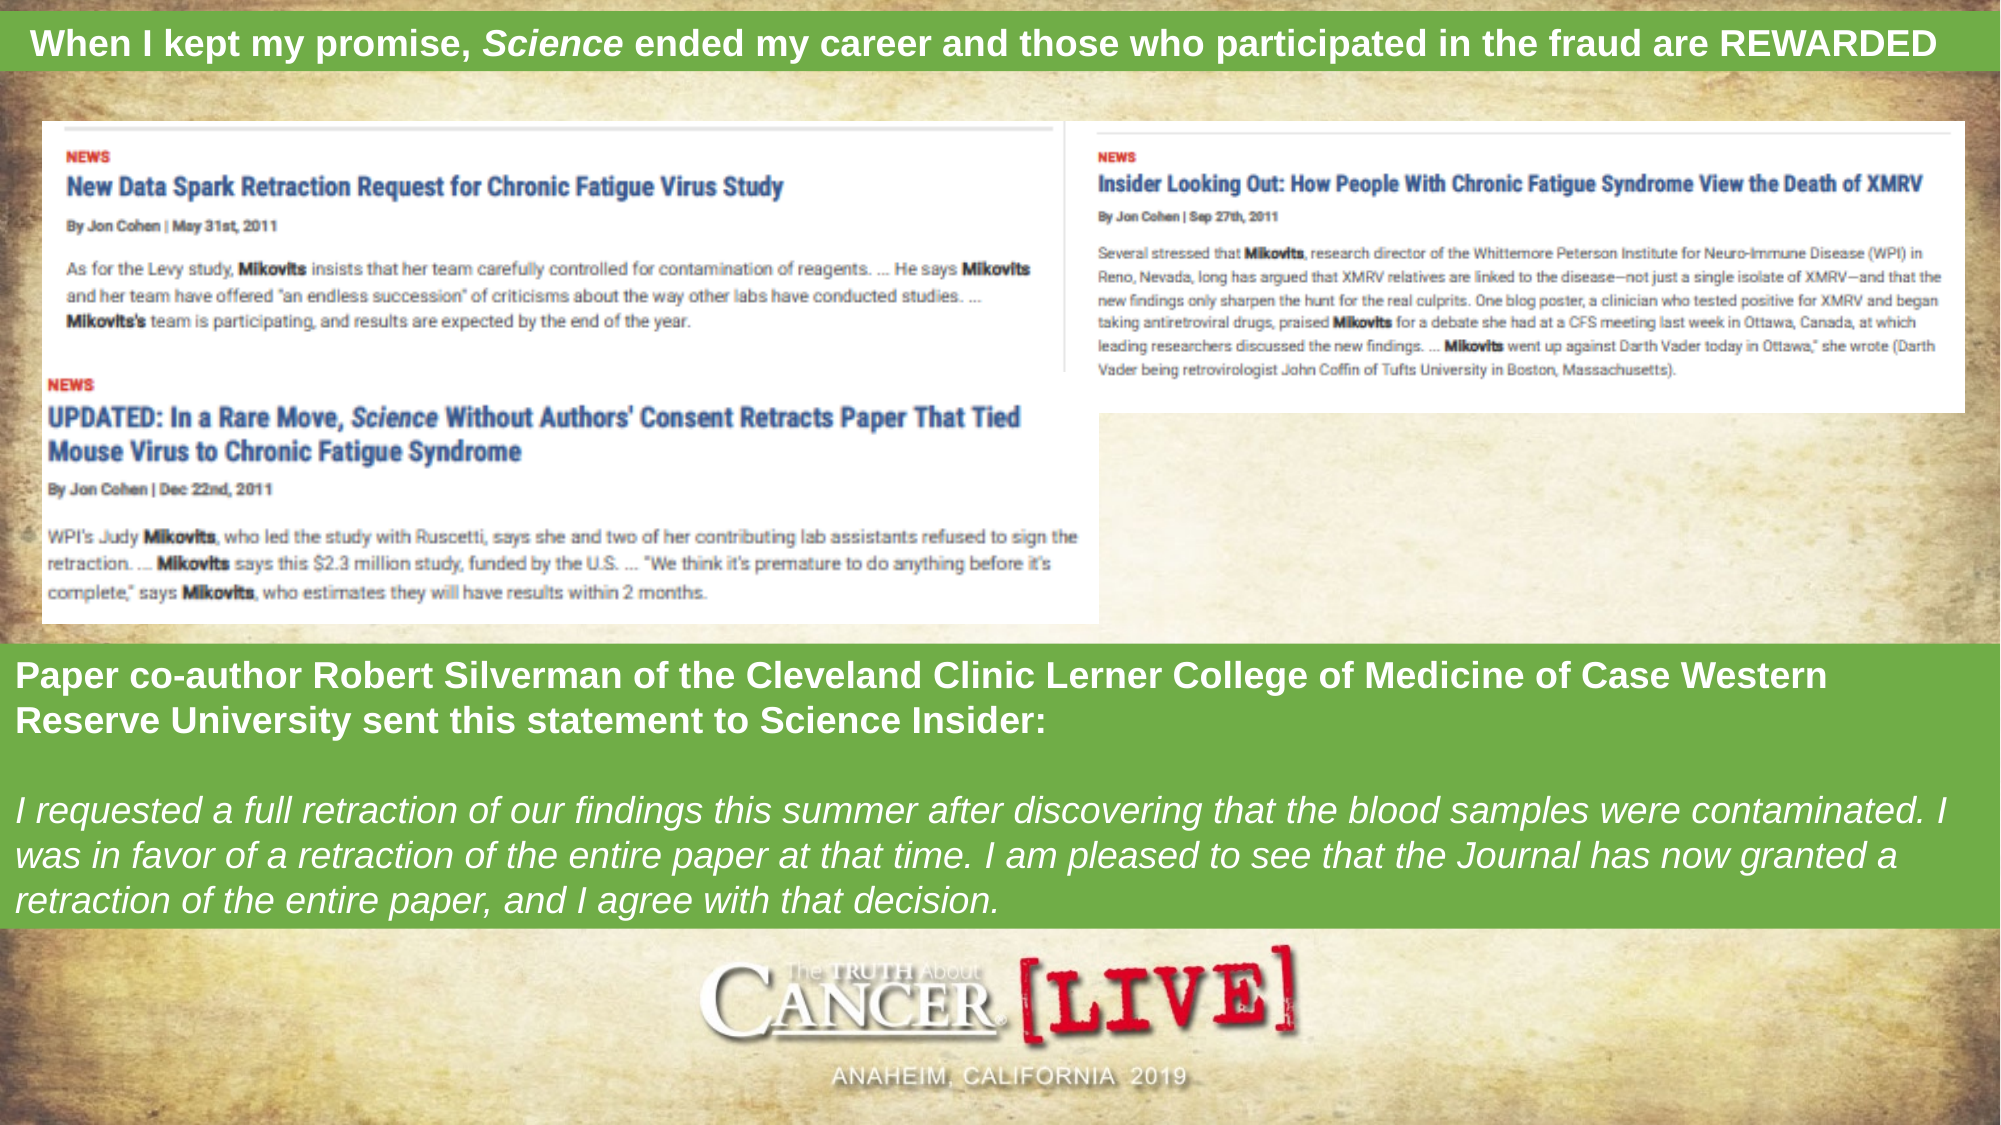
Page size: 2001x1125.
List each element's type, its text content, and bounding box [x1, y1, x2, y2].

text_box Paper co-author Robert Silverman of the Cleveland Clinic Lerner College of Medicine of Case Western Reserve University sent this statement to Science Insider: I requested a full retraction of our findings this summer after discovering that the blood samples were contaminated. I was in favor of a retraction of the entire paper at that time. I am pleased to see that the Journal has now granted a retraction of the entire paper, and I agree with that decision. [0, 643, 2000, 929]
text_box When I kept my promise, Science ended my career and those who participated in the fraud are REWARDED [0, 11, 2000, 72]
picture [0, 0, 2001, 1125]
